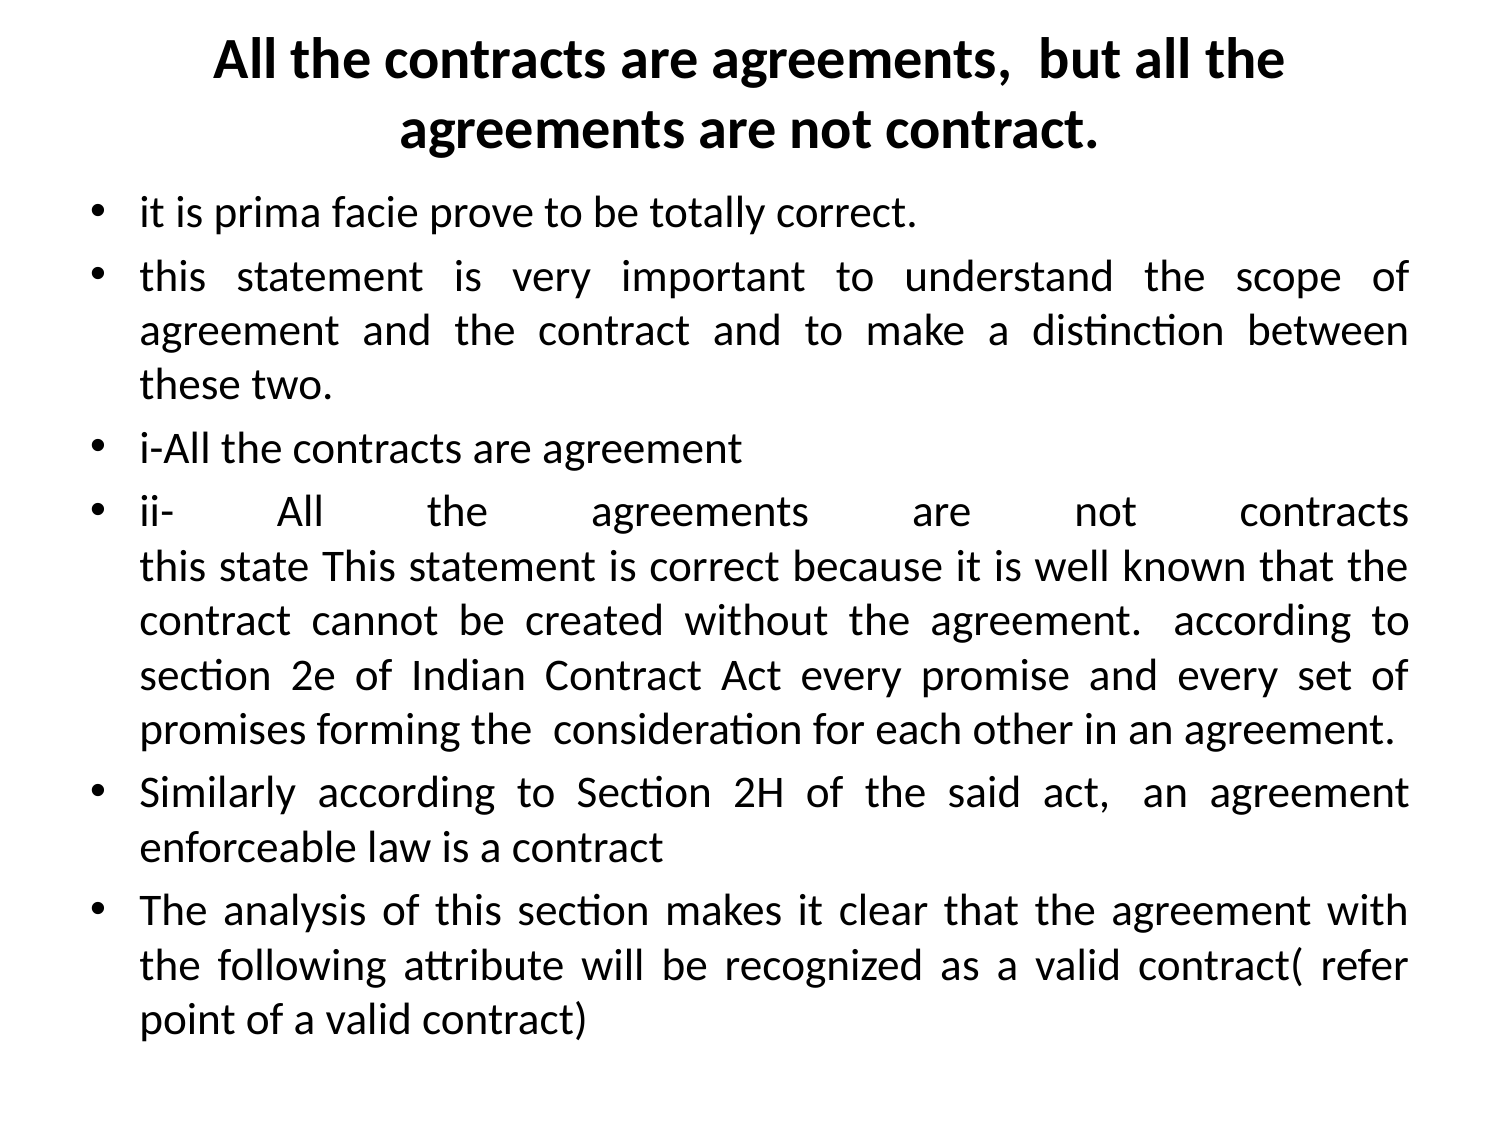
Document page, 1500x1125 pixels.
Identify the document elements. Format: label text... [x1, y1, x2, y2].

title All the contracts are agreements, but all the agreements are not contract. [75, 87, 1425, 163]
list it is prima facie prove to be totally correct. this statement is very important to understand the scope of agreement and the contract and to make a distinction between these two. i-All the contracts are agreement ii- All the agreements are not contracts this state This statement is correct because it is well known that the contract cannot be created without the agreement. according to section 2e of Indian Contract Act every promise and every set of promises forming the consideration for each other in an agreement. Similarly according to Section 2H of the said act, an agreement enforceable law is a contract The analysis of this section makes it clear that the agreement with the following attribute will be recognized as a valid contract( refer point of a valid contract) [75, 174, 1425, 1075]
